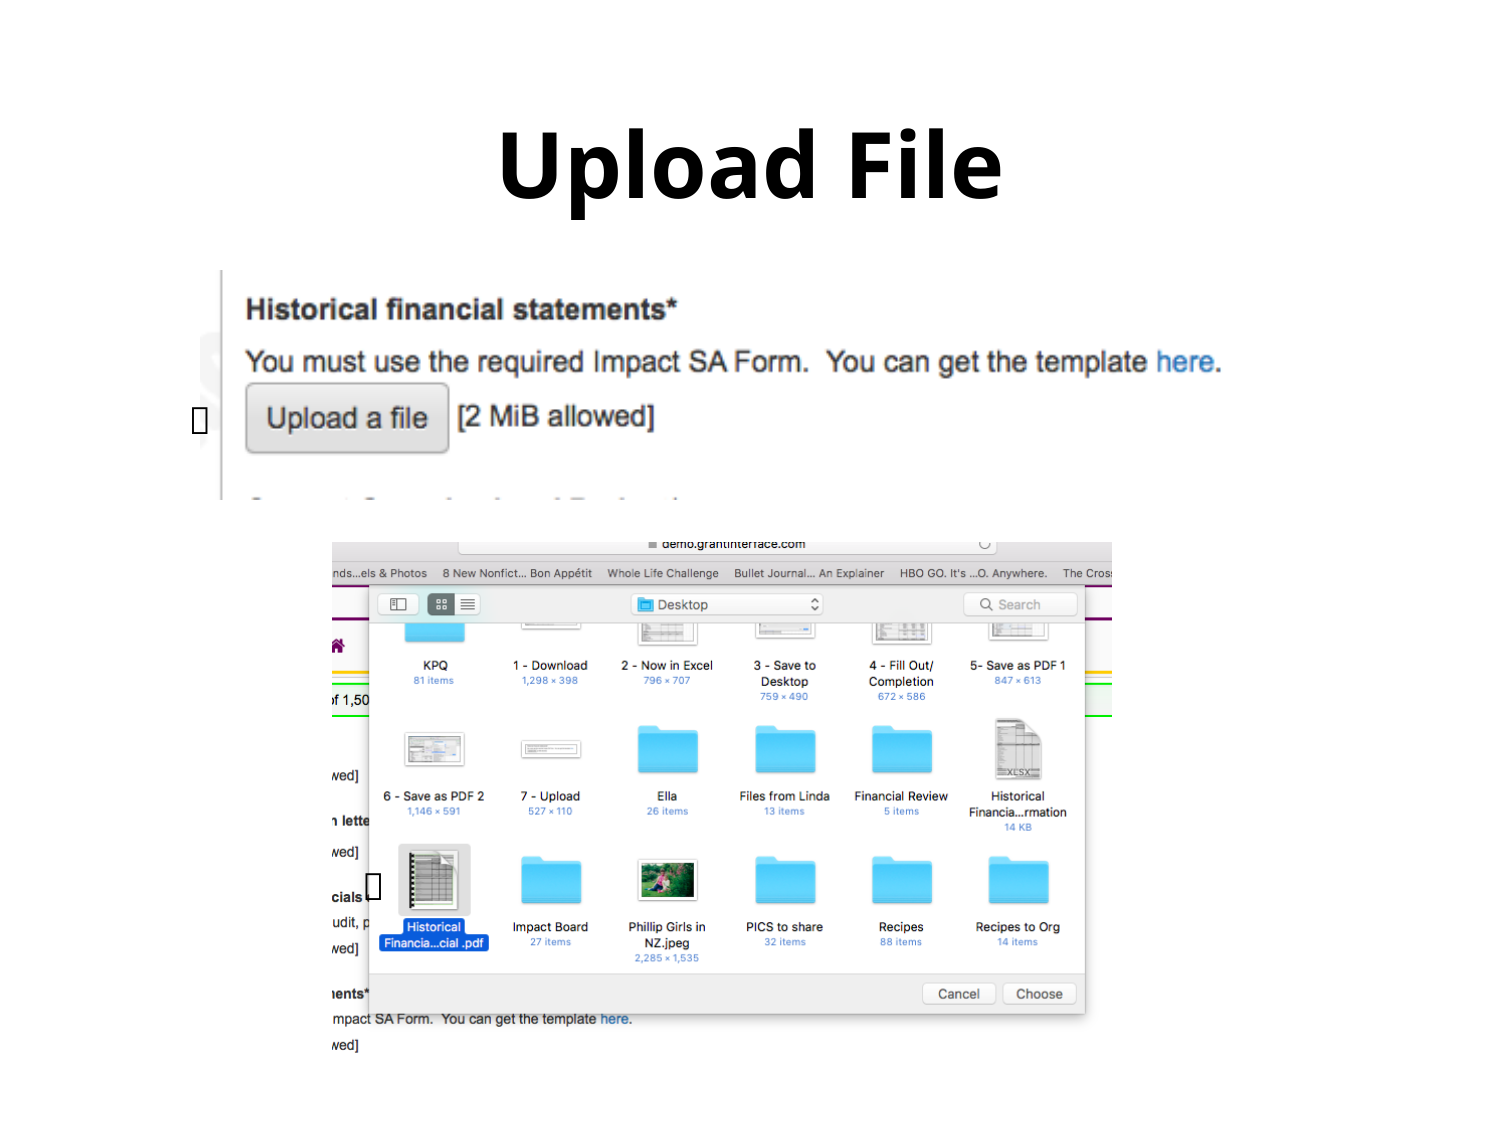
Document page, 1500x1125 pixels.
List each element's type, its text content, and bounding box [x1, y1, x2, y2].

text_box  [173, 389, 199, 450]
picture [199, 270, 1298, 500]
picture [332, 542, 1112, 1066]
title Upload File [103, 59, 1397, 278]
